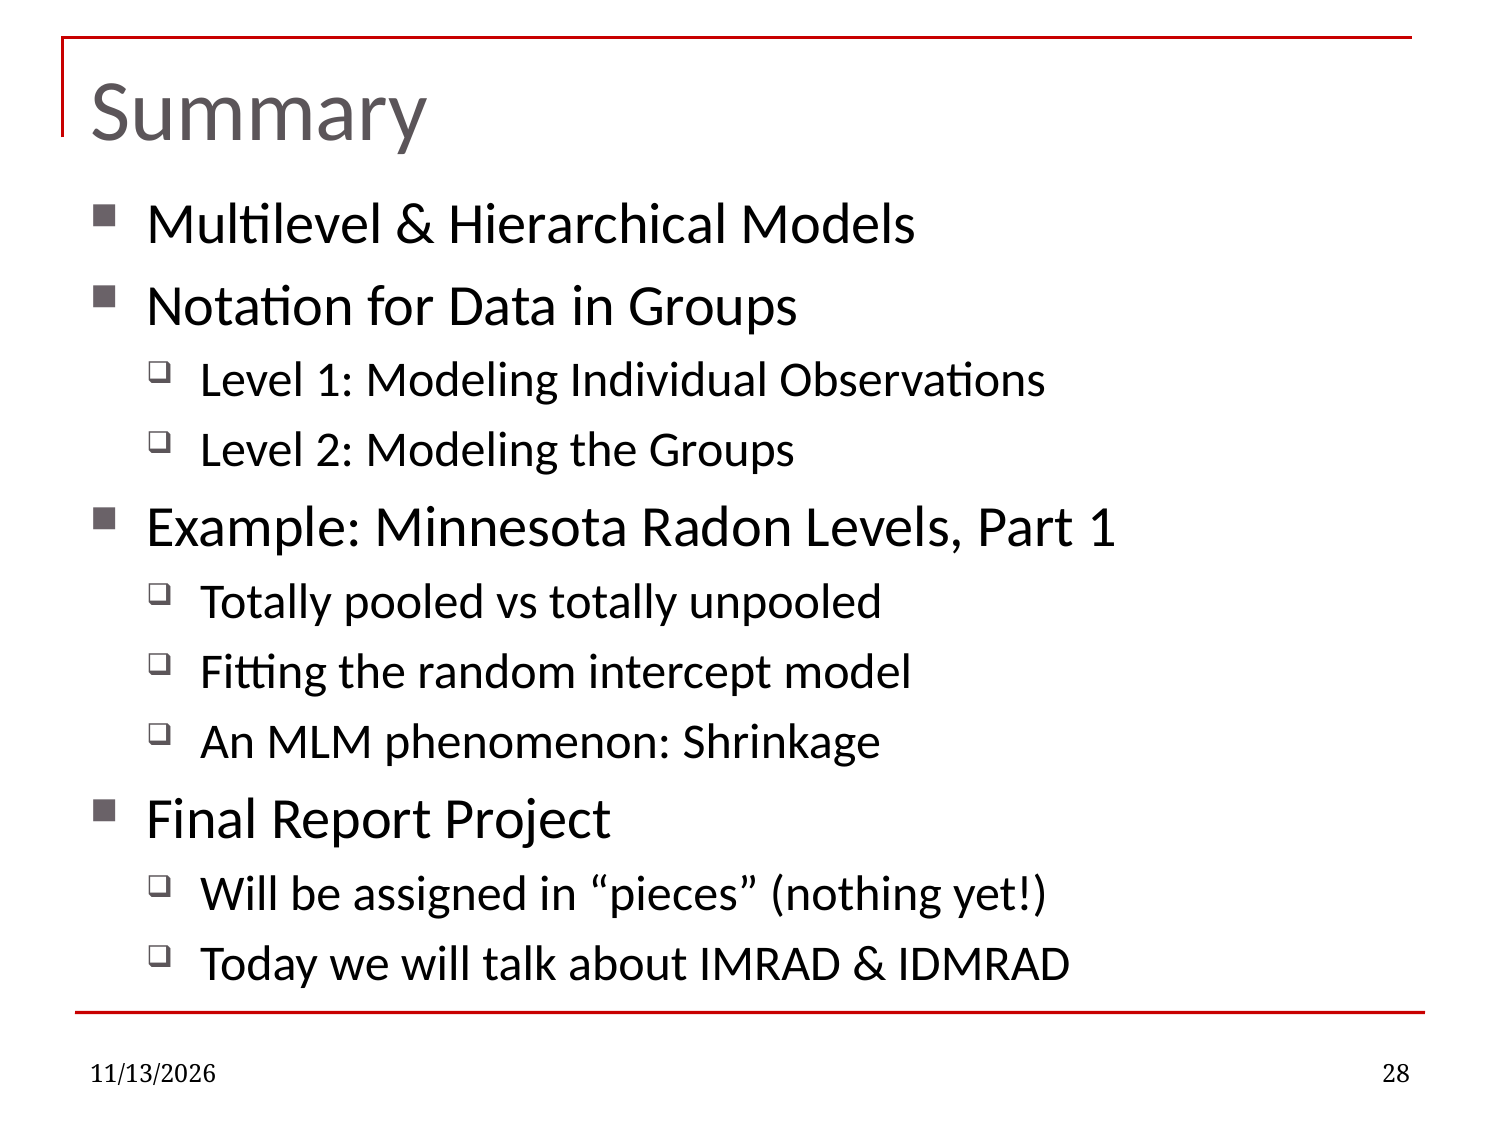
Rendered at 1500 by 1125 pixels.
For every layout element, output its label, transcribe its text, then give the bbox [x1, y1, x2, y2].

list Multilevel & Hierarchical Models Notation for Data in Groups Level 1: Modeling Individual Observations Level 2: Modeling the Groups Example: Minnesota Radon Levels, Part 1 Totally pooled vs totally unpooled Fitting the random intercept model An MLM phenomenon: Shrinkage Final Report Project Will be assigned in “pieces” (nothing yet!) Today we will talk about IMRAD & IDMRAD [75, 177, 1425, 921]
slide_number 28 [1074, 1024, 1425, 1100]
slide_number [75, 1024, 425, 1100]
title Summary [75, 45, 1425, 177]
